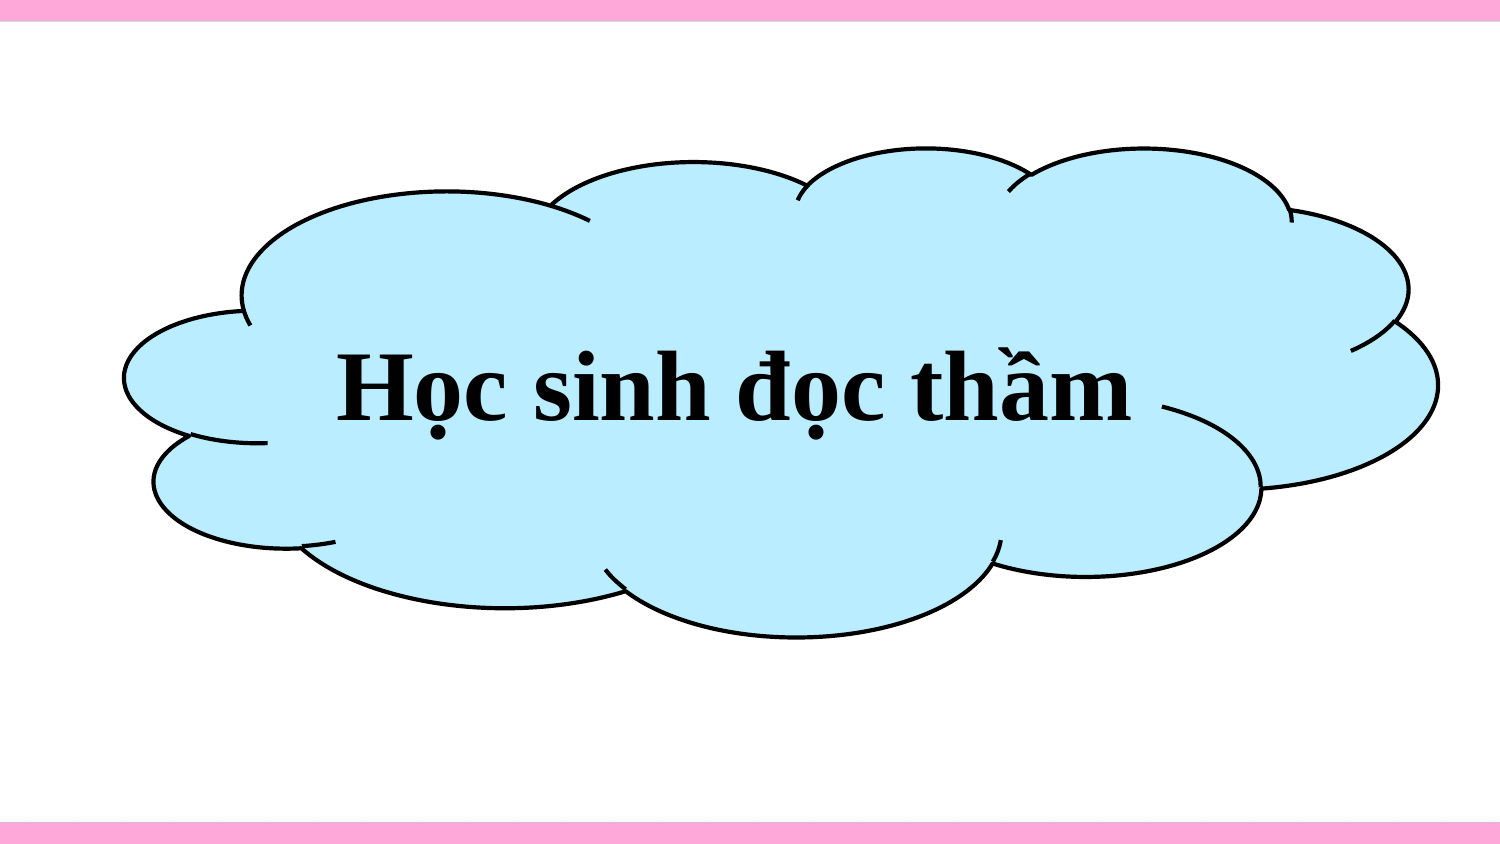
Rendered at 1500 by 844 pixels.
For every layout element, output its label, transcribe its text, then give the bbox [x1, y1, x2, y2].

text_box Học sinh đọc thầm [121, 146, 1441, 640]
picture [0, 0, 1500, 844]
